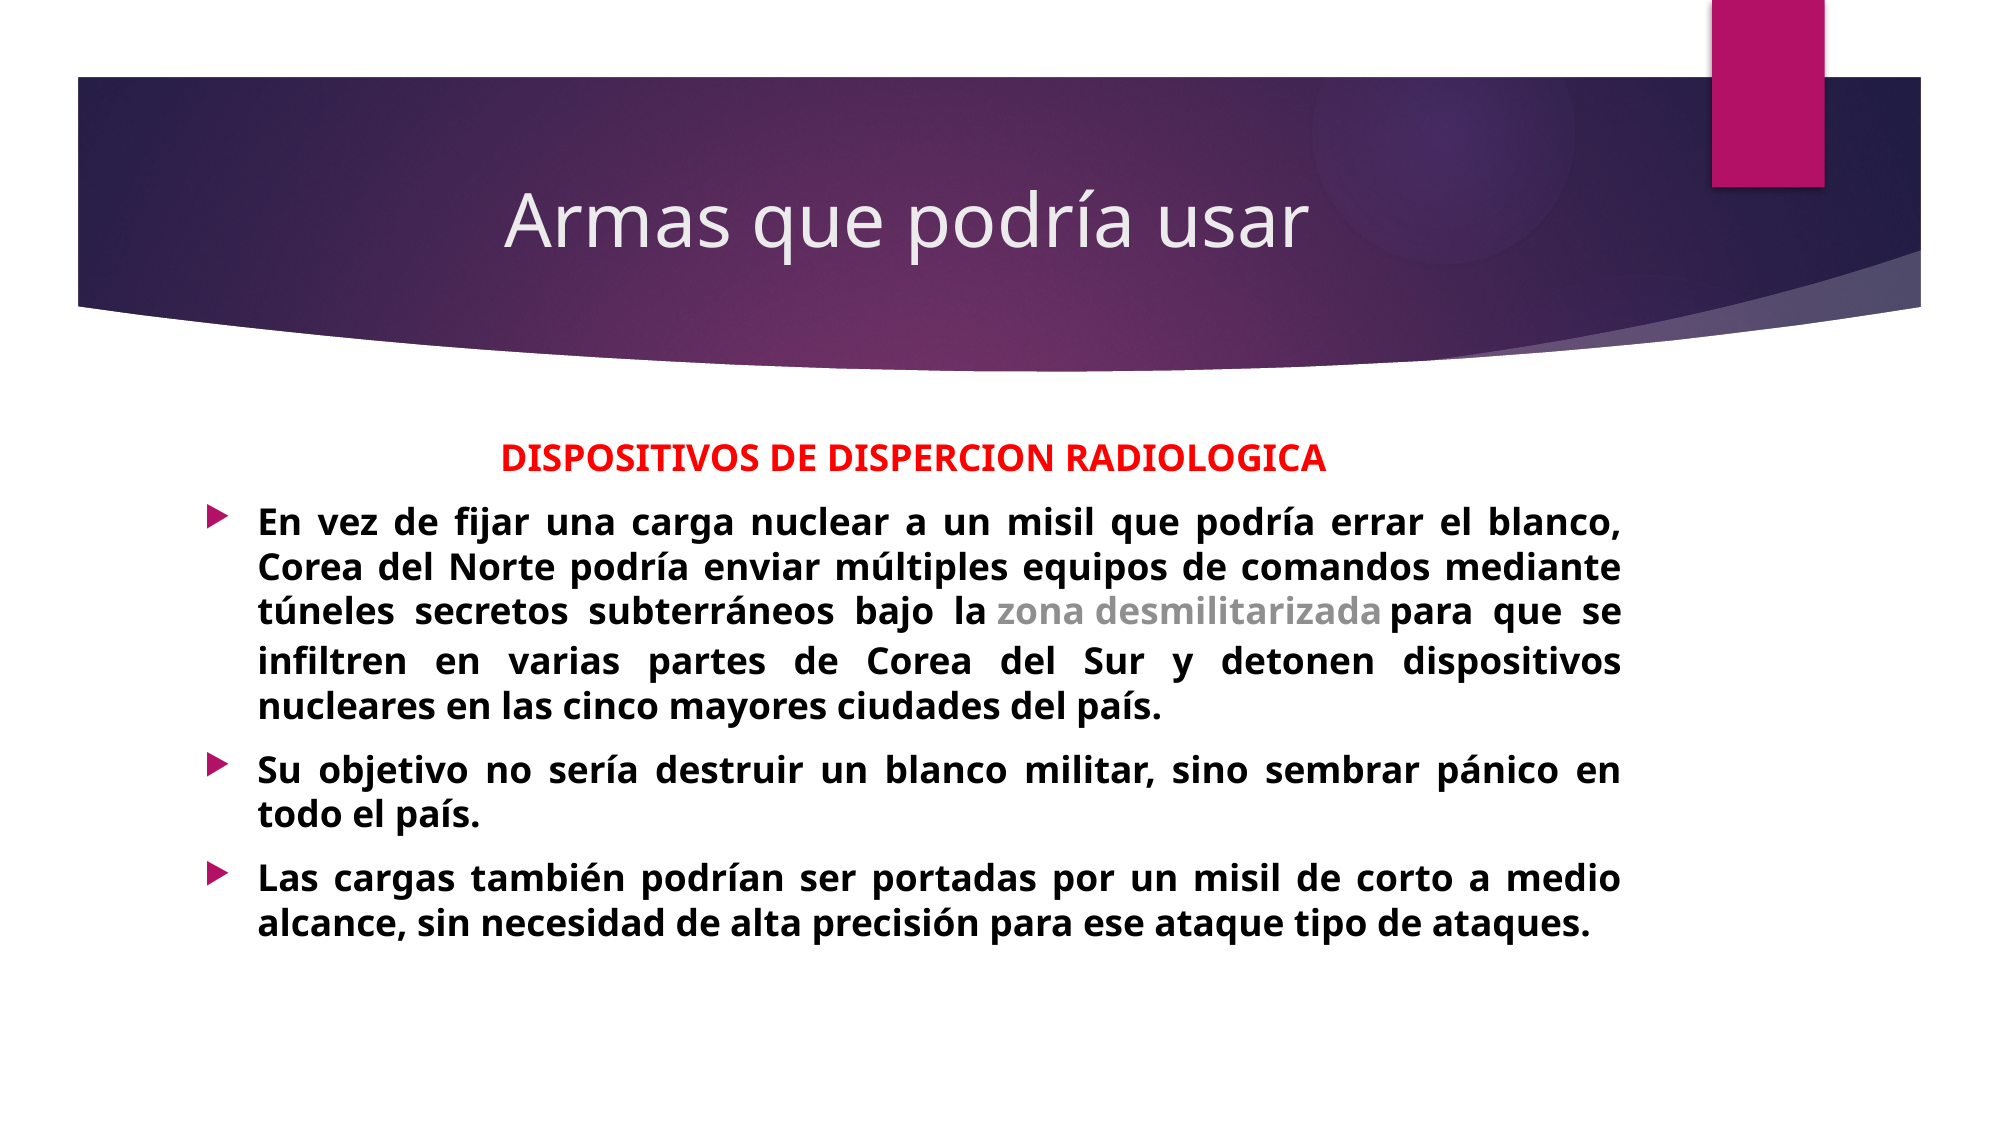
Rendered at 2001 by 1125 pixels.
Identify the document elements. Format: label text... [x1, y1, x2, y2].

title Armas que podría usar [189, 159, 1627, 276]
list DISPOSITIVOS DE DISPERCION RADIOLOGICA En vez de fijar una carga nuclear a un misil que podría errar el blanco, Corea del Norte podría enviar múltiples equipos de comandos mediante túneles secretos subterráneos bajo la zona desmilitarizada para que se infiltren en varias partes de Corea del Sur y detonen dispositivos nucleares en las cinco mayores ciudades del país. Su objetivo no sería destruir un blanco militar, sino sembrar pánico en todo el país. Las cargas también podrían ser portadas por un misil de corto a medio alcance, sin necesidad de alta precisión para ese ataque tipo de ataques. [189, 427, 1638, 988]
